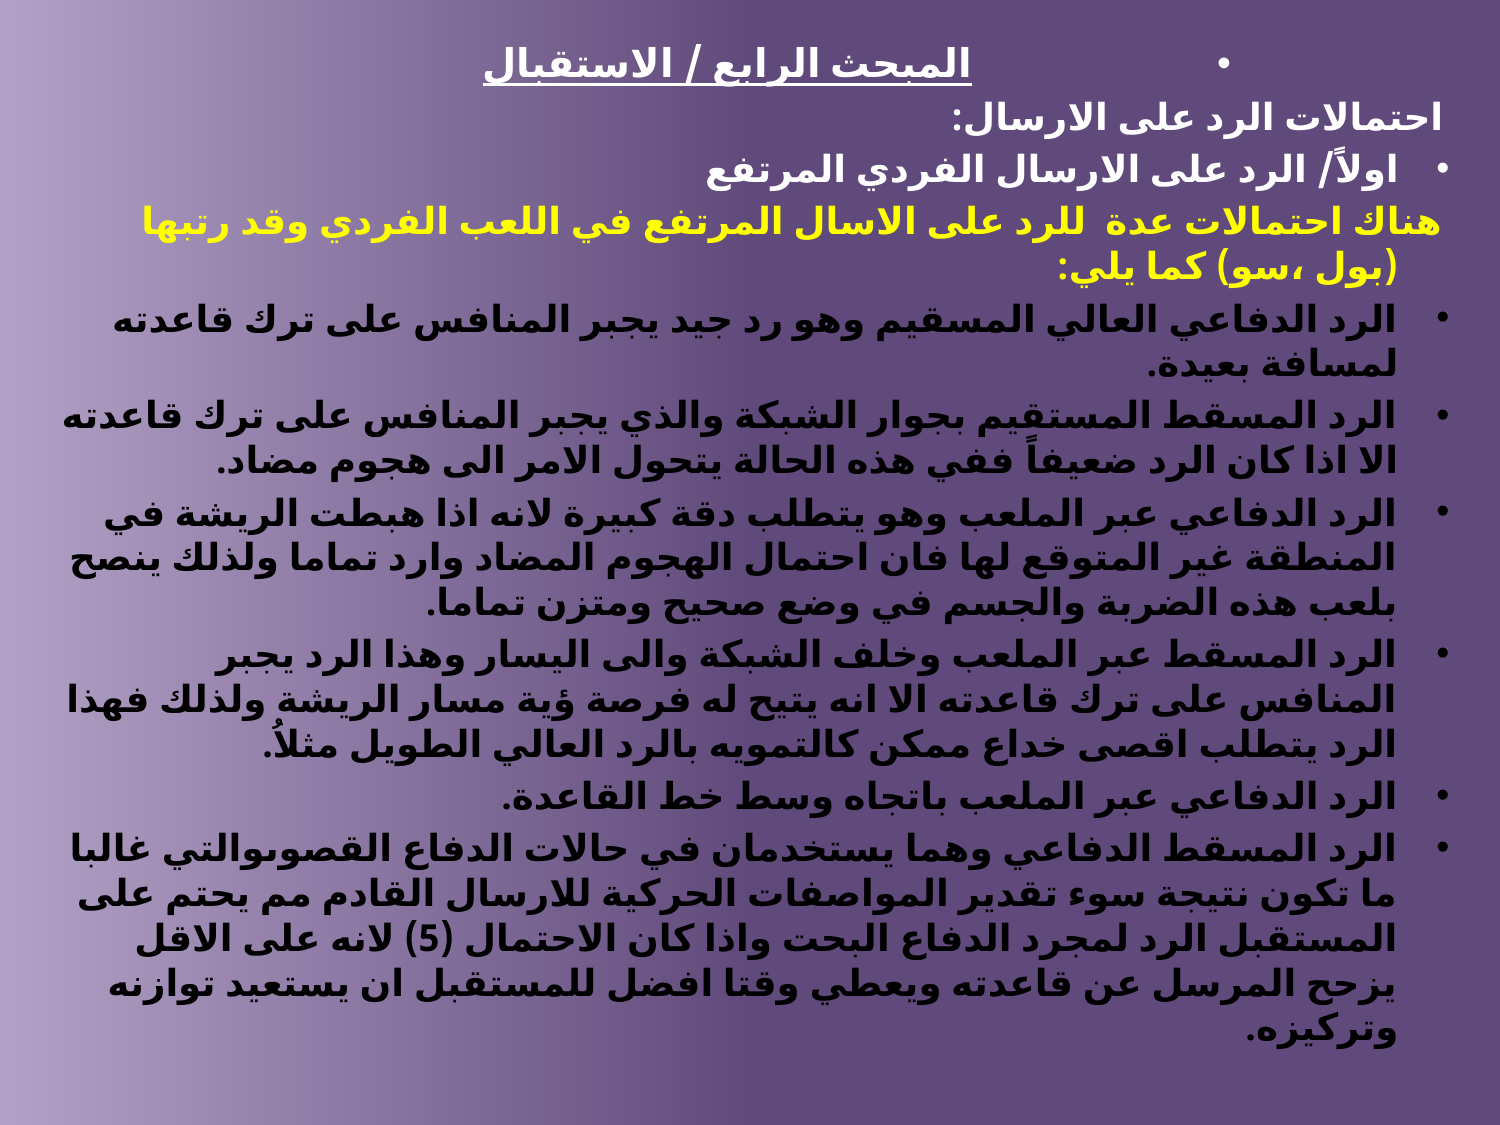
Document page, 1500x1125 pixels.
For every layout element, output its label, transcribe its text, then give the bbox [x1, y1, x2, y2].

list المبحث الرابع / الاستقبال احتمالات الرد على الارسال: اولاً/ الرد على الارسال الفردي المرتفع هناك احتمالات عدة للرد على الاسال المرتفع في اللعب الفردي وقد رتبها (بول ،سو) كما يلي: الرد الدفاعي العالي المسقيم وهو رد جيد يجبر المنافس على ترك قاعدته لمسافة بعيدة. الرد المسقط المستقيم بجوار الشبكة والذي يجبر المنافس على ترك قاعدته الا اذا كان الرد ضعيفاً ففي هذه الحالة يتحول الامر الى هجوم مضاد. الرد الدفاعي عبر الملعب وهو يتطلب دقة كبيرة لانه اذا هبطت الريشة في المنطقة غير المتوقع لها فان احتمال الهجوم المضاد وارد تماما ولذلك ينصح بلعب هذه الضربة والجسم في وضع صحيح ومتزن تماما. الرد المسقط عبر الملعب وخلف الشبكة والى اليسار وهذا الرد يجبر المنافس على ترك قاعدته الا انه يتيح له فرصة ؤية مسار الريشة ولذلك فهذا الرد يتطلب اقصى خداع ممكن كالتمويه بالرد العالي الطويل مثلاُ. الرد الدفاعي عبر الملعب باتجاه وسط خط القاعدة. الرد المسقط الدفاعي وهما يستخدمان في حالات الدفاع القصوىوالتي غالبا ما تكون نتيجة سوء تقدير المواصفات الحركية للارسال القادم مم يحتم على المستقبل الرد لمجرد الدفاع البحت واذا كان الاحتمال (5) لانه على الاقل يزحح المرسل عن قاعدته ويعطي وقتا افضل للمستقبل ان يستعيد توازنه وتركيزه. [41, 30, 1459, 1094]
